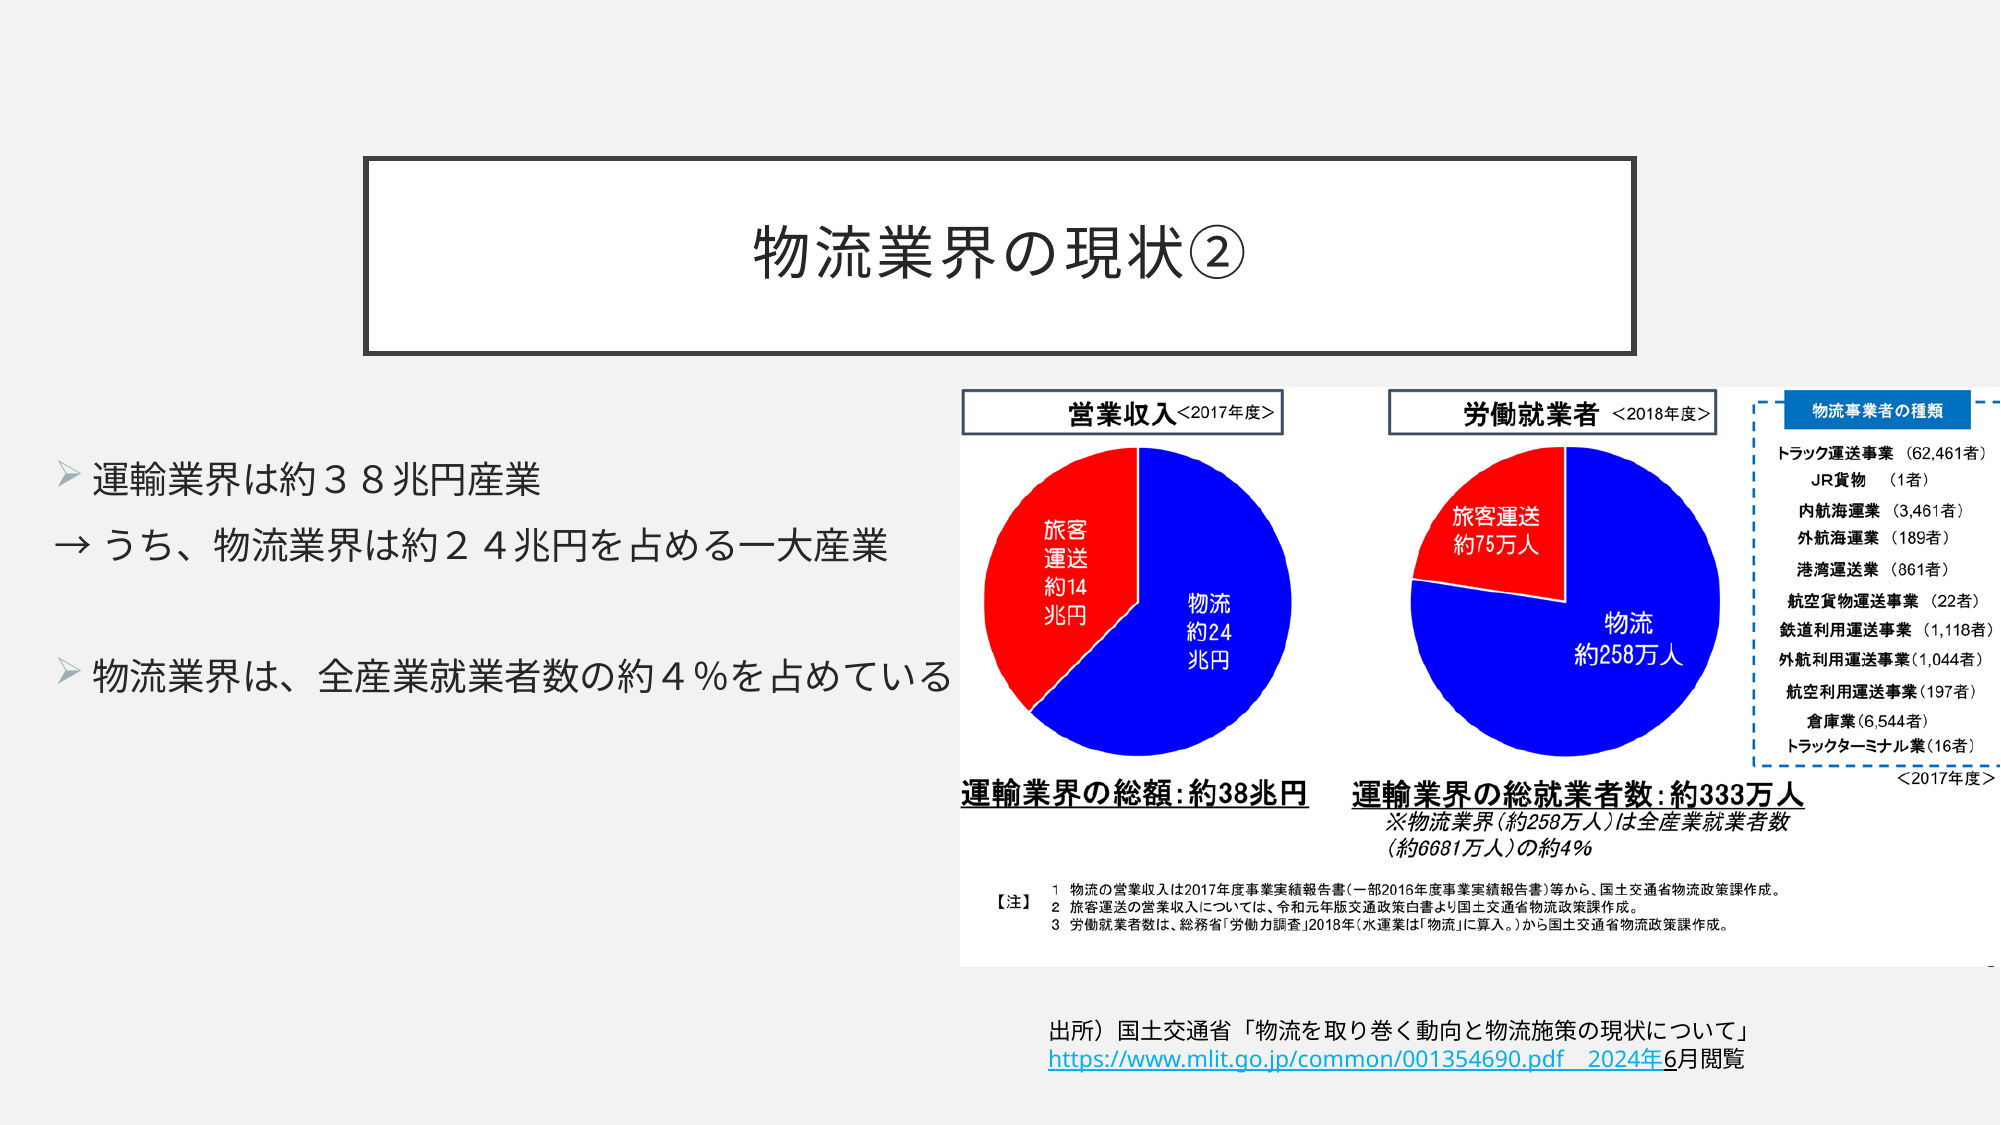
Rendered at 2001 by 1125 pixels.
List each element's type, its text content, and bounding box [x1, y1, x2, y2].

text_box 出所）国土交通省「物流を取り巻く動向と物流施策の現状について」https://www.mlit.go.jp/common/001354690.pdf 2024年6月閲覧 [1033, 1009, 1864, 1085]
list 運輸業界は約３８兆円産業 →うち、物流業界は約２４兆円を占める一大産業 物流業界は、全産業就業者数の約４％を占めている [39, 448, 971, 1028]
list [960, 387, 2000, 967]
title 物流業界の現状② [363, 156, 1637, 356]
